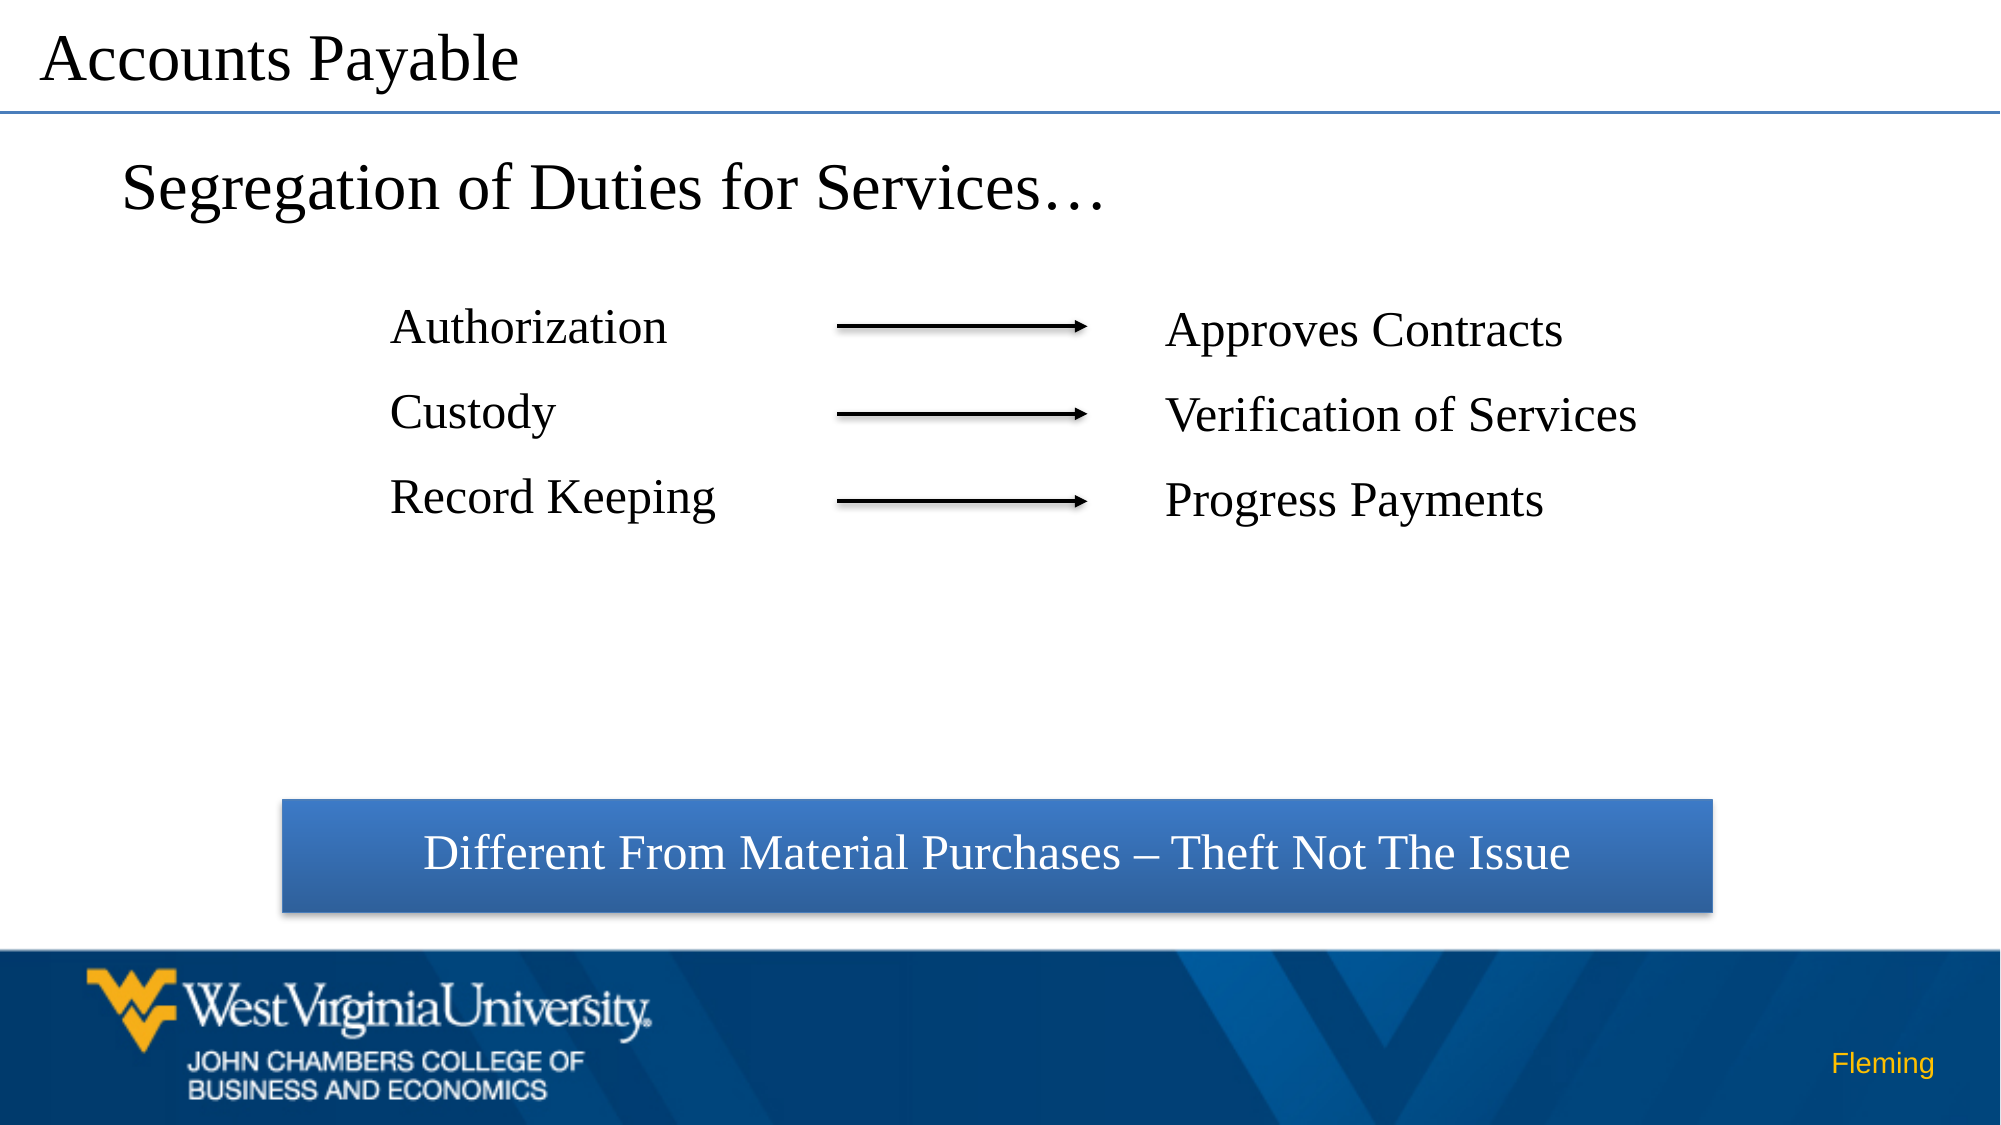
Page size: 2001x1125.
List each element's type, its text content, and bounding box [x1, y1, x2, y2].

text_box Different From Material Purchases – Theft Not The Issue [282, 812, 1713, 888]
text_box Accounts Payable [24, 6, 888, 102]
text_box Fleming [1250, 1037, 1950, 1088]
text_box Segregation of Duties for Services… [106, 135, 1775, 230]
text_box Authorization Custody Record Keeping [375, 286, 863, 532]
text_box Approves Contracts Verification of Services Progress Payments [1149, 288, 1725, 534]
text_box [282, 799, 1713, 812]
text_box [282, 888, 1713, 913]
picture [0, 0, 2001, 1125]
